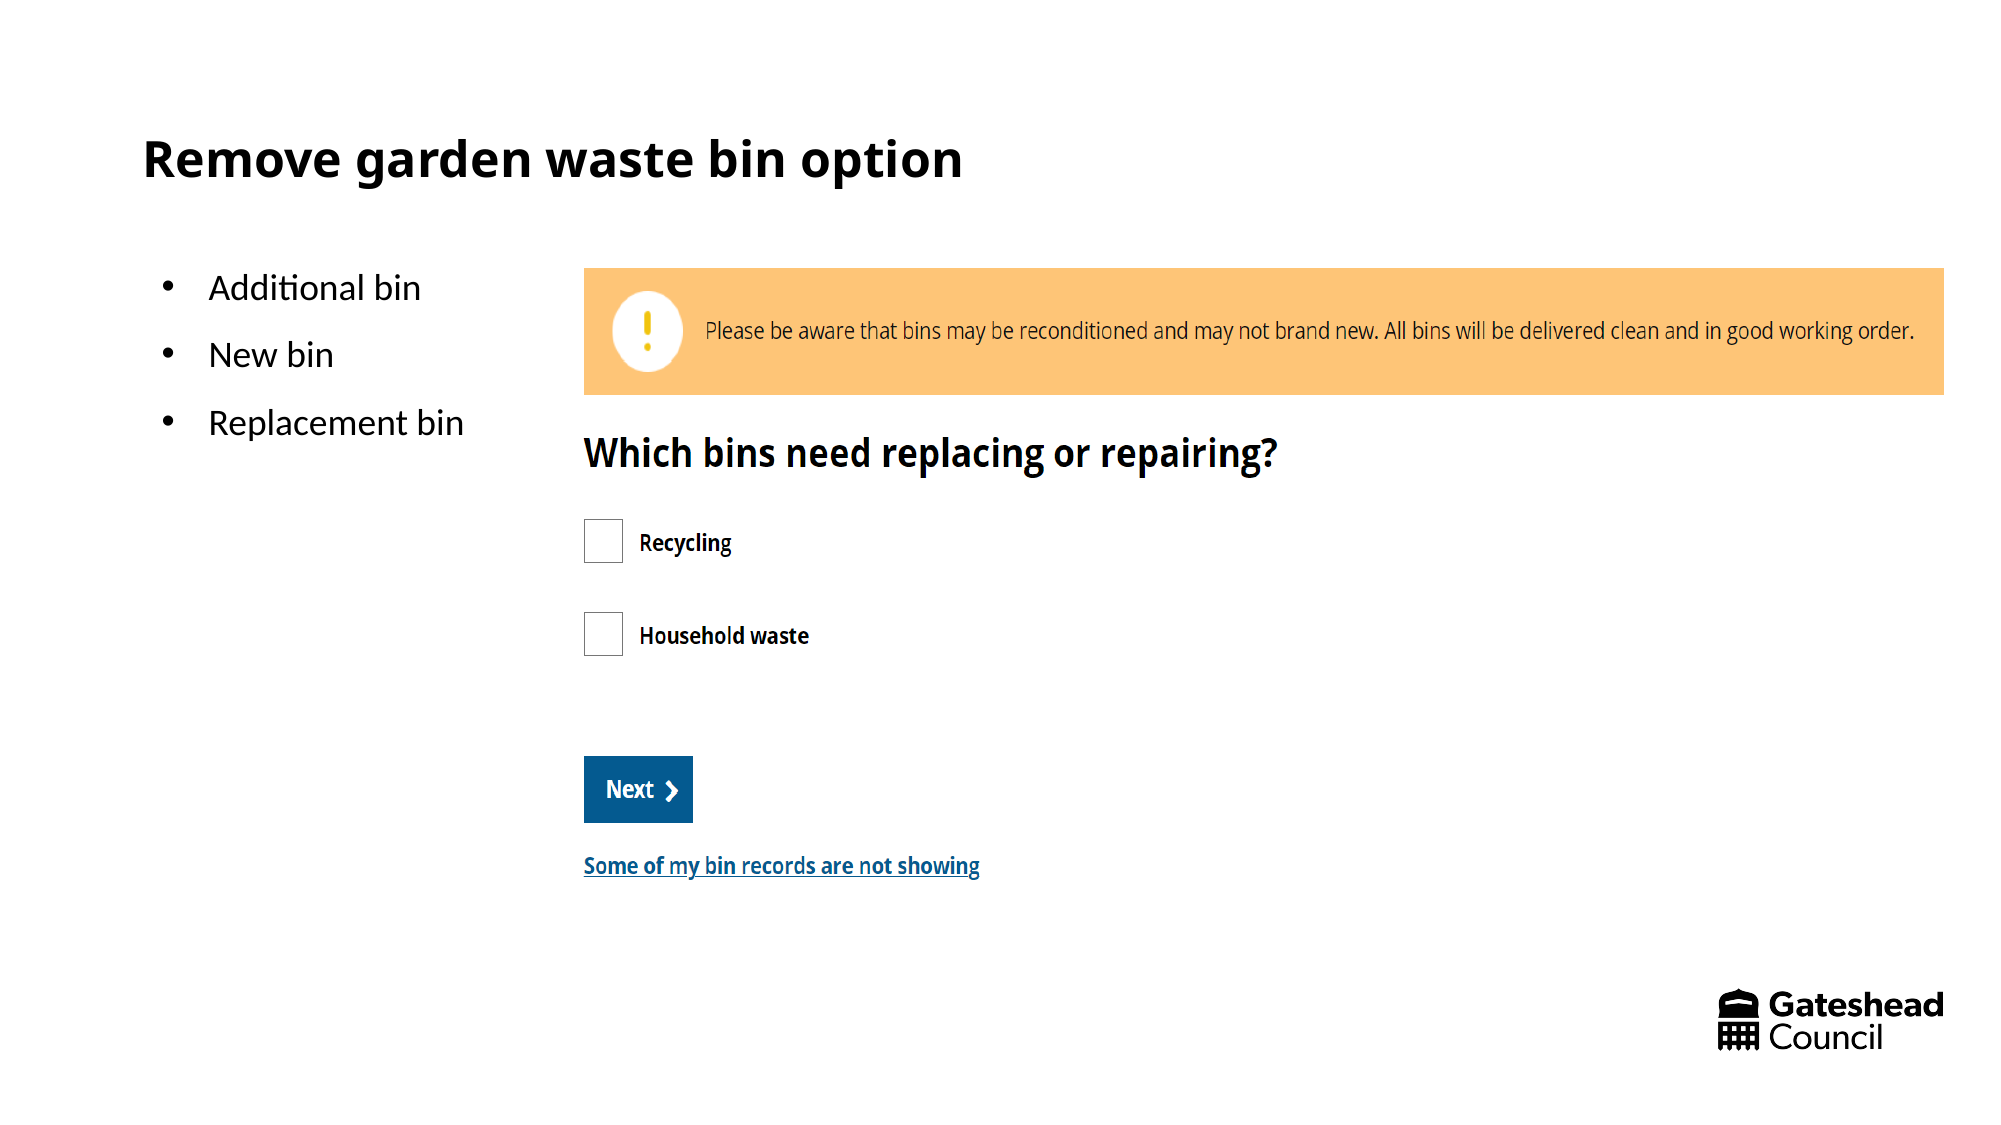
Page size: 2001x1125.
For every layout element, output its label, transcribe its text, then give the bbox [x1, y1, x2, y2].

picture [569, 254, 1944, 902]
picture [1718, 988, 1943, 1051]
text_box Remove garden waste bin option [127, 120, 1210, 196]
text_box Additional bin New bin Replacement bin [146, 232, 514, 451]
